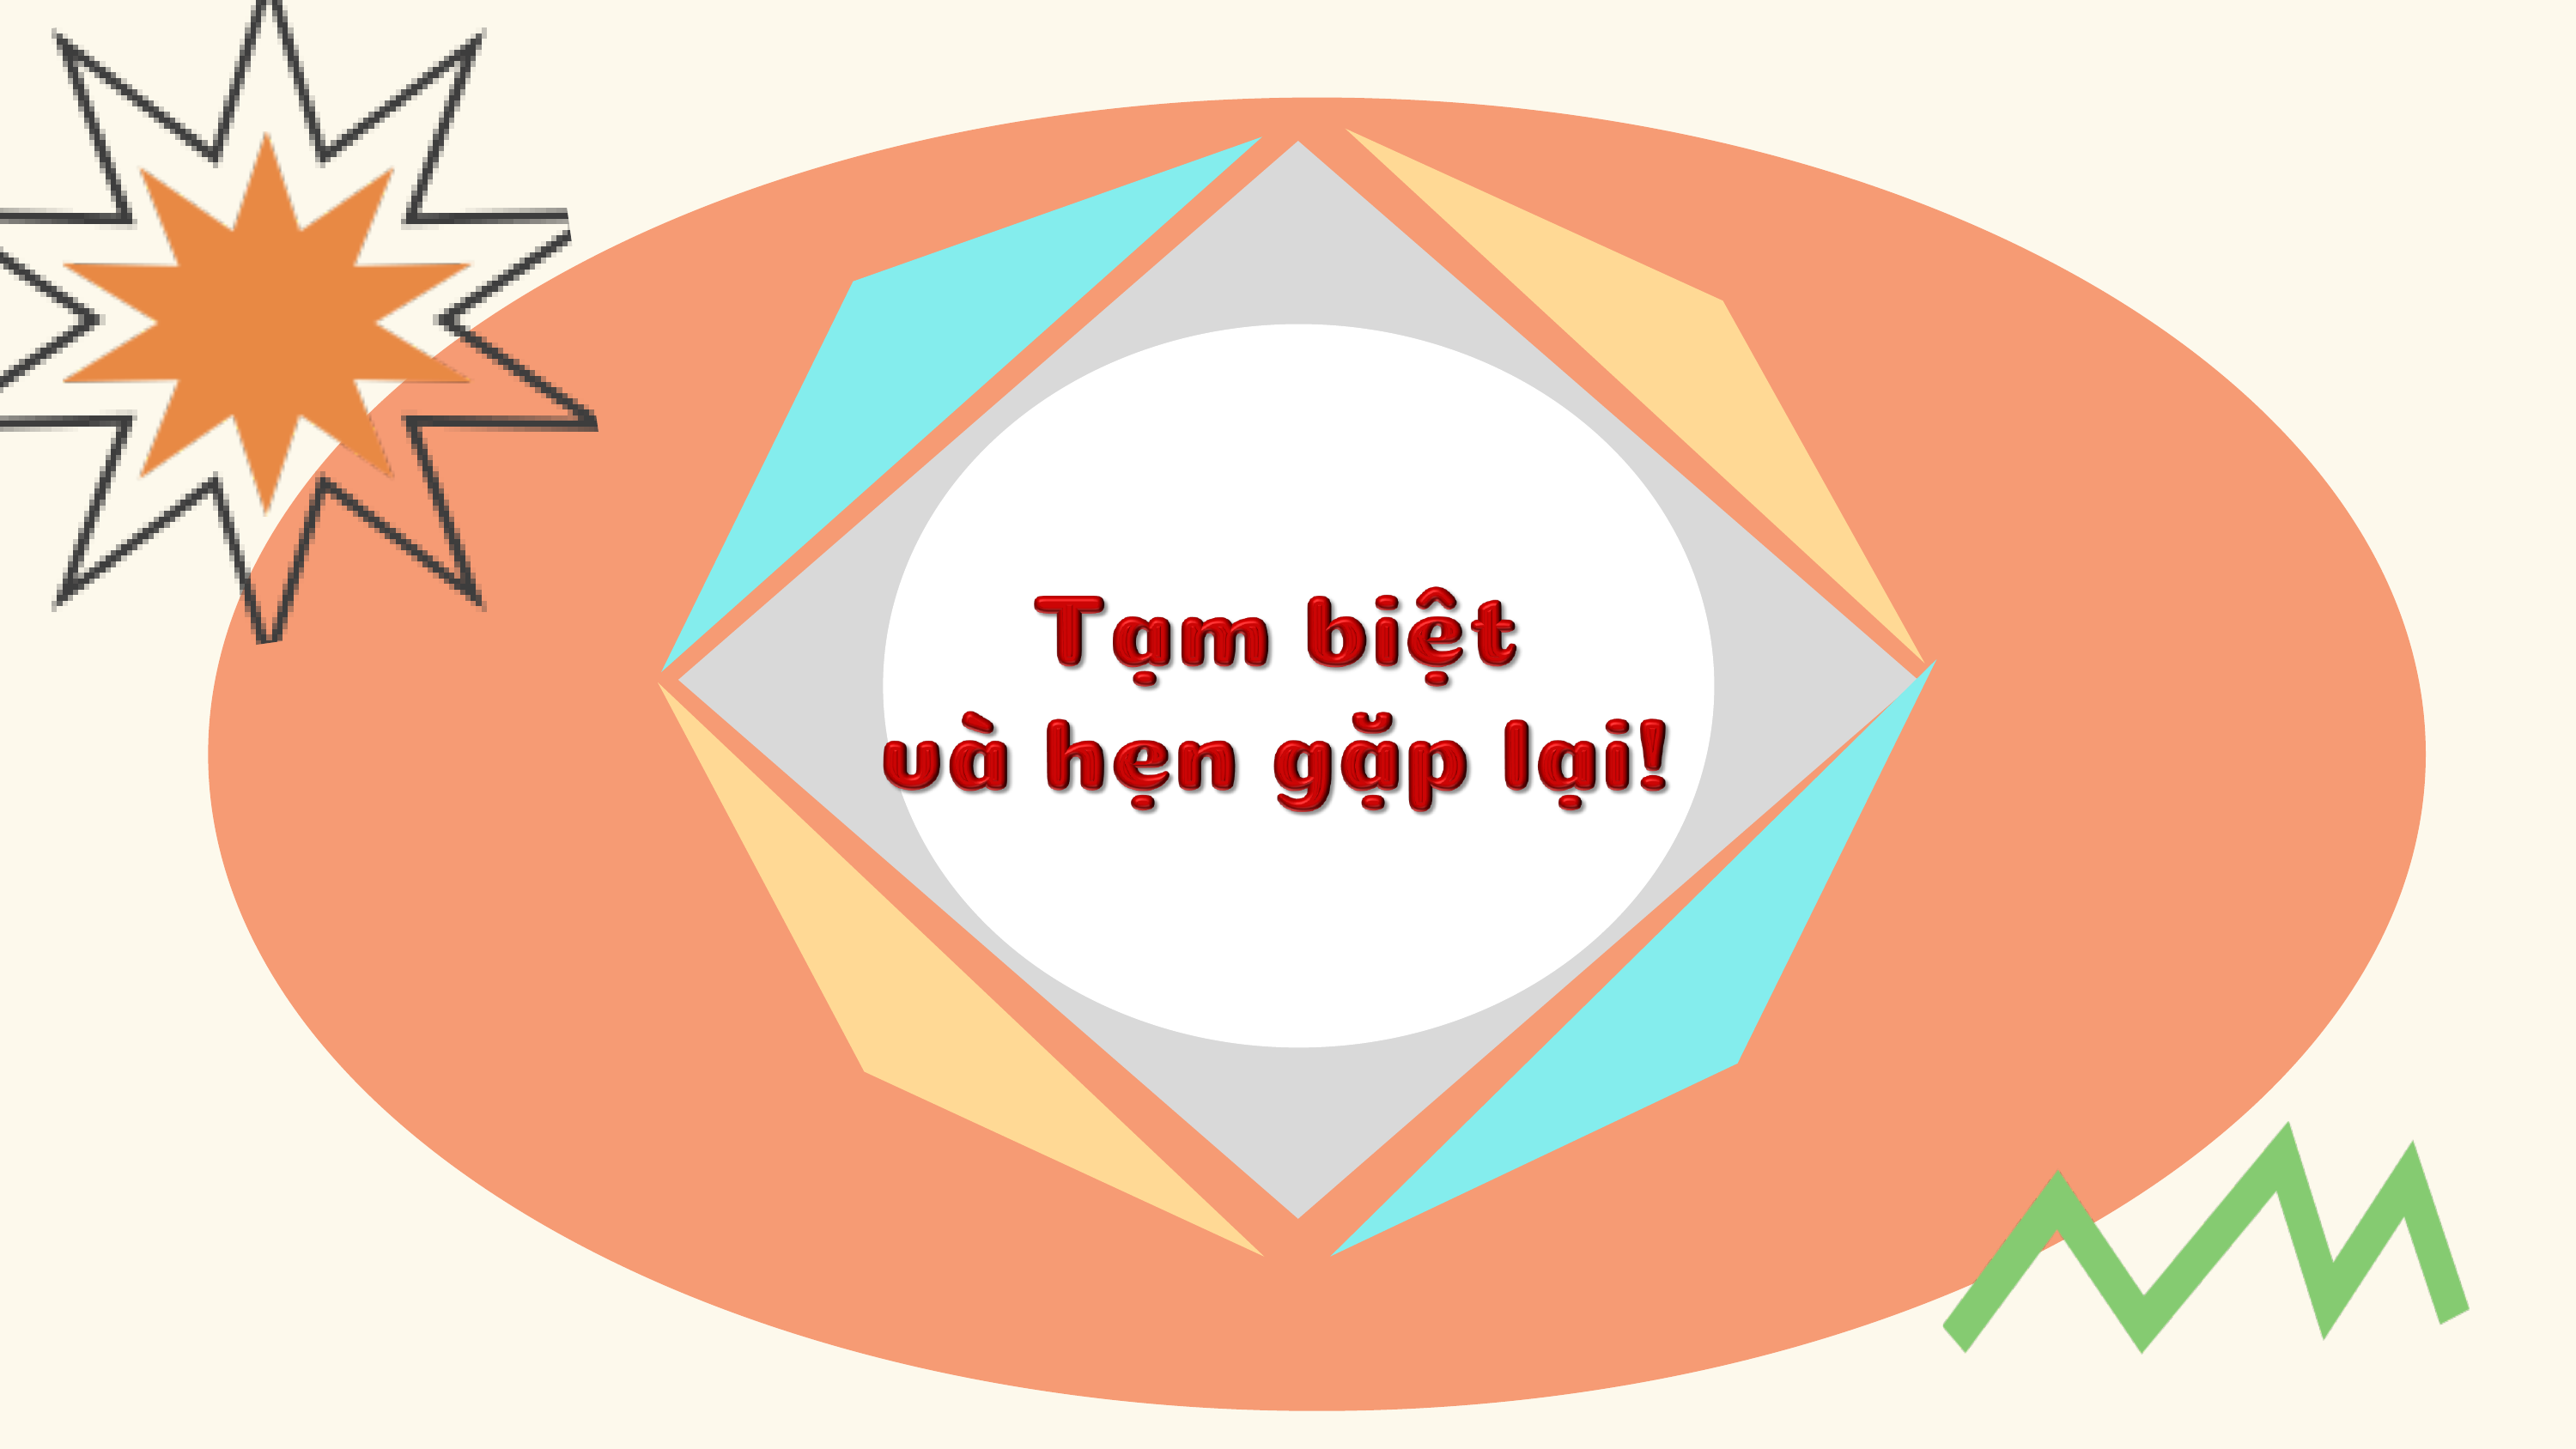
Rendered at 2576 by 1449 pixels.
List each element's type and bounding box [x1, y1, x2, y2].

text_box [2428, 1121, 2470, 1355]
text_box [549, 26, 2044, 1349]
text_box [208, 97, 2427, 1411]
text_box [0, 0, 544, 680]
picture [723, 566, 1826, 830]
